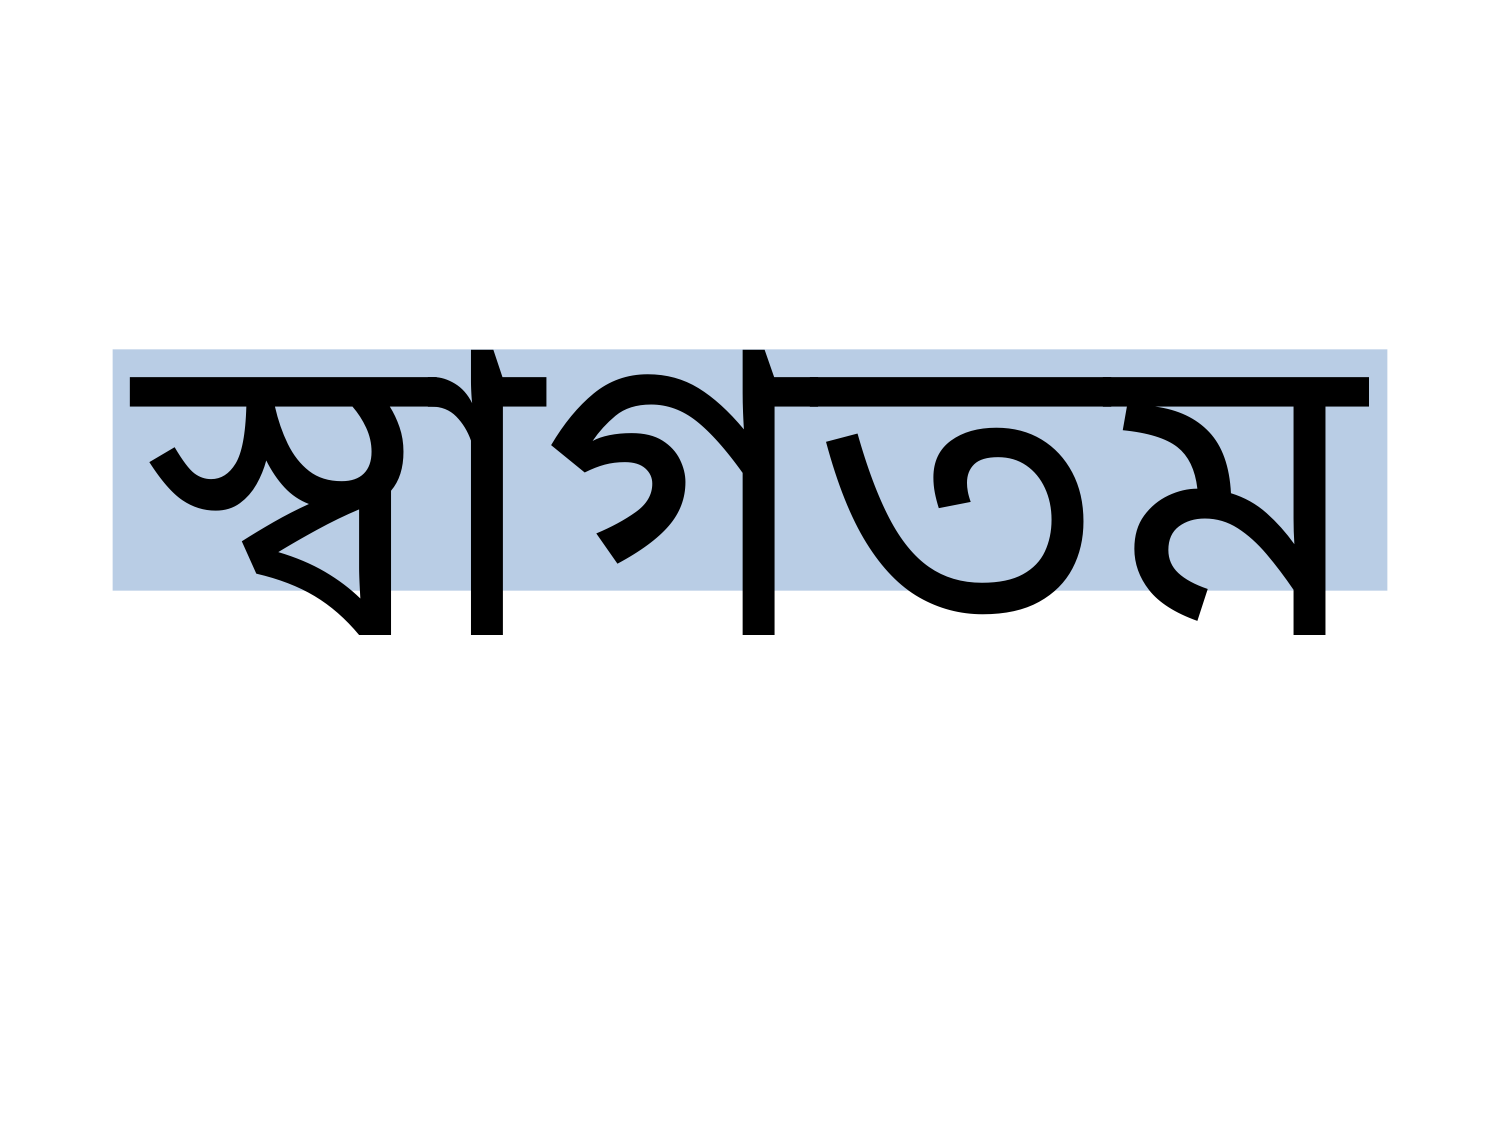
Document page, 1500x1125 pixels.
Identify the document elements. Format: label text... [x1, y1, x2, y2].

title স্বাগতম [112, 349, 1388, 591]
